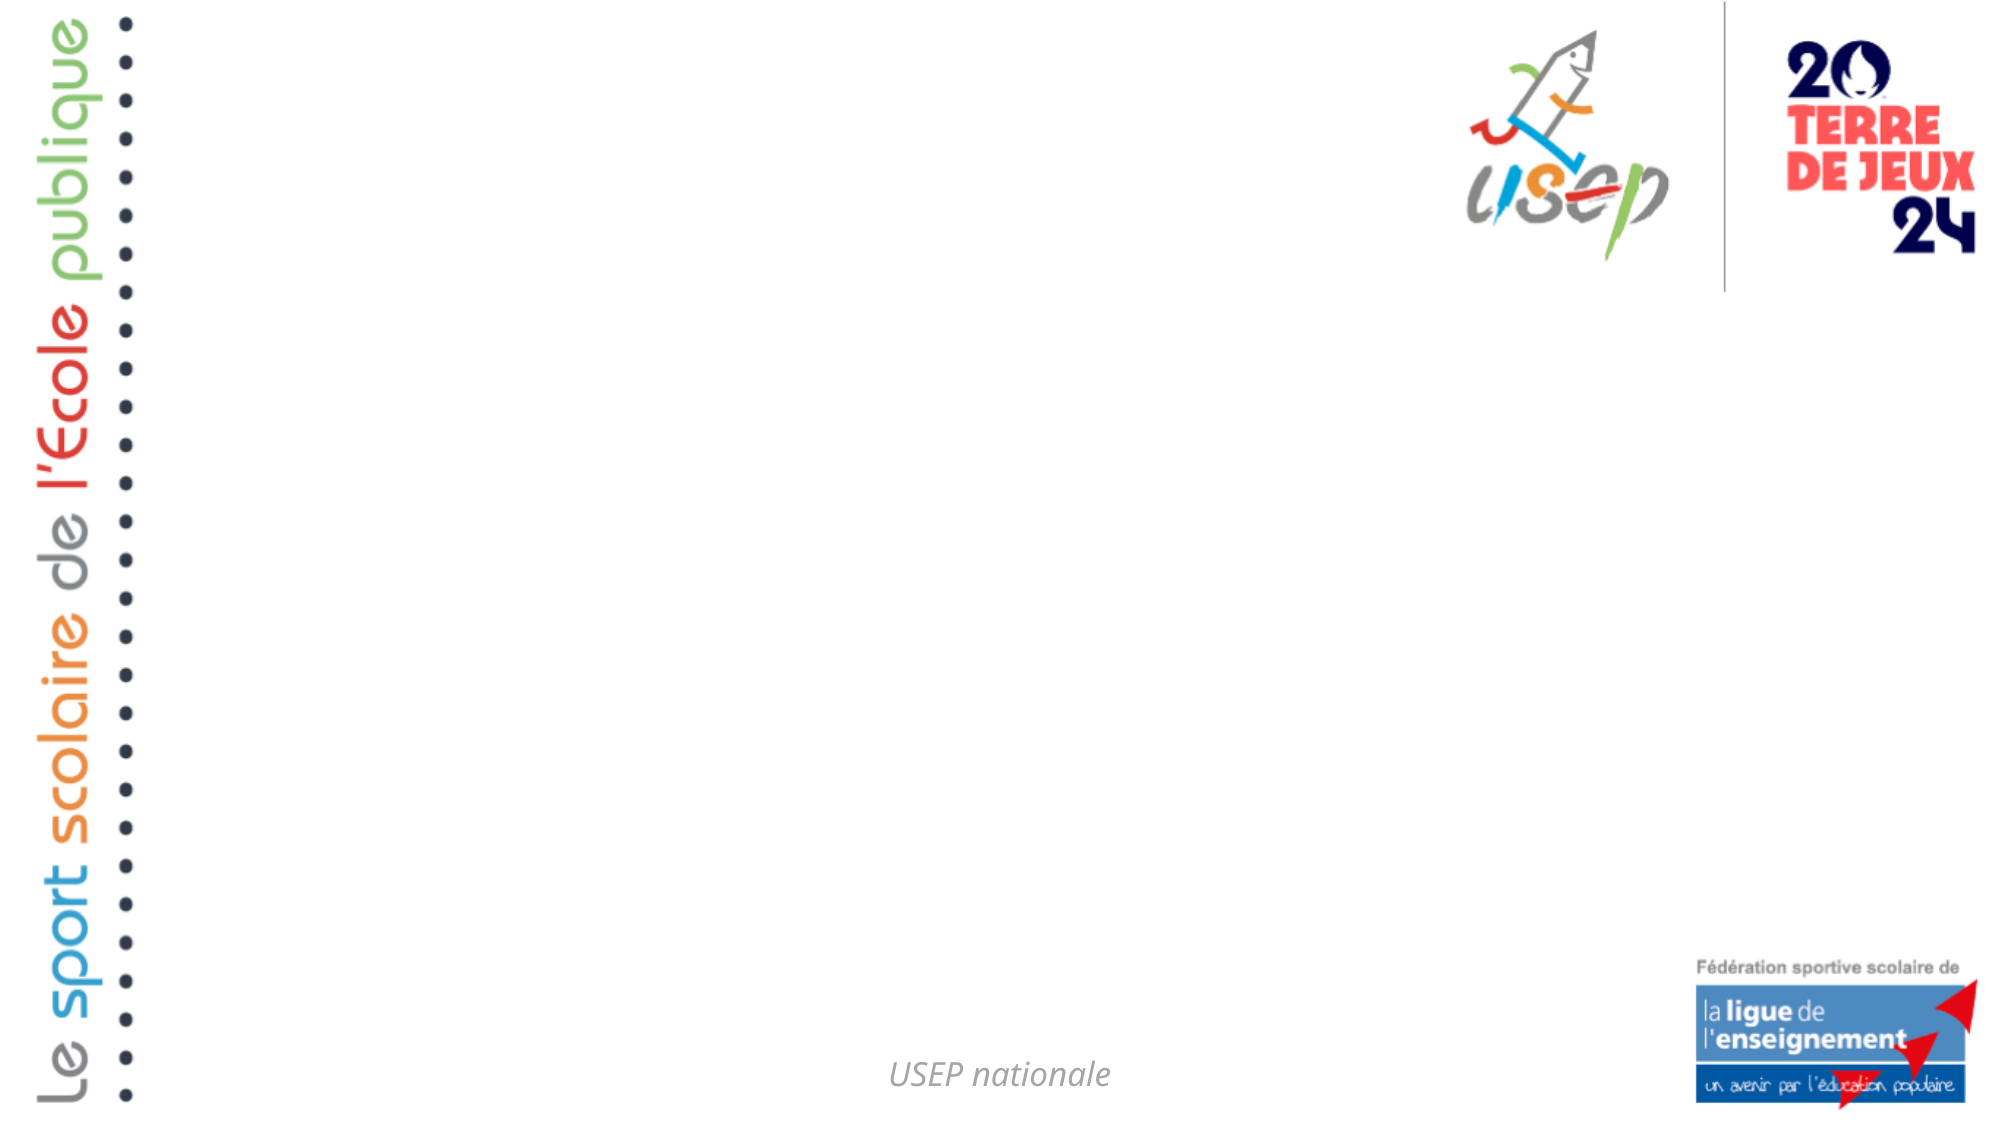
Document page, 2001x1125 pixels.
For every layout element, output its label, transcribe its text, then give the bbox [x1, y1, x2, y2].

picture [0, 0, 2001, 1125]
footer USEP nationale [662, 1042, 1338, 1103]
